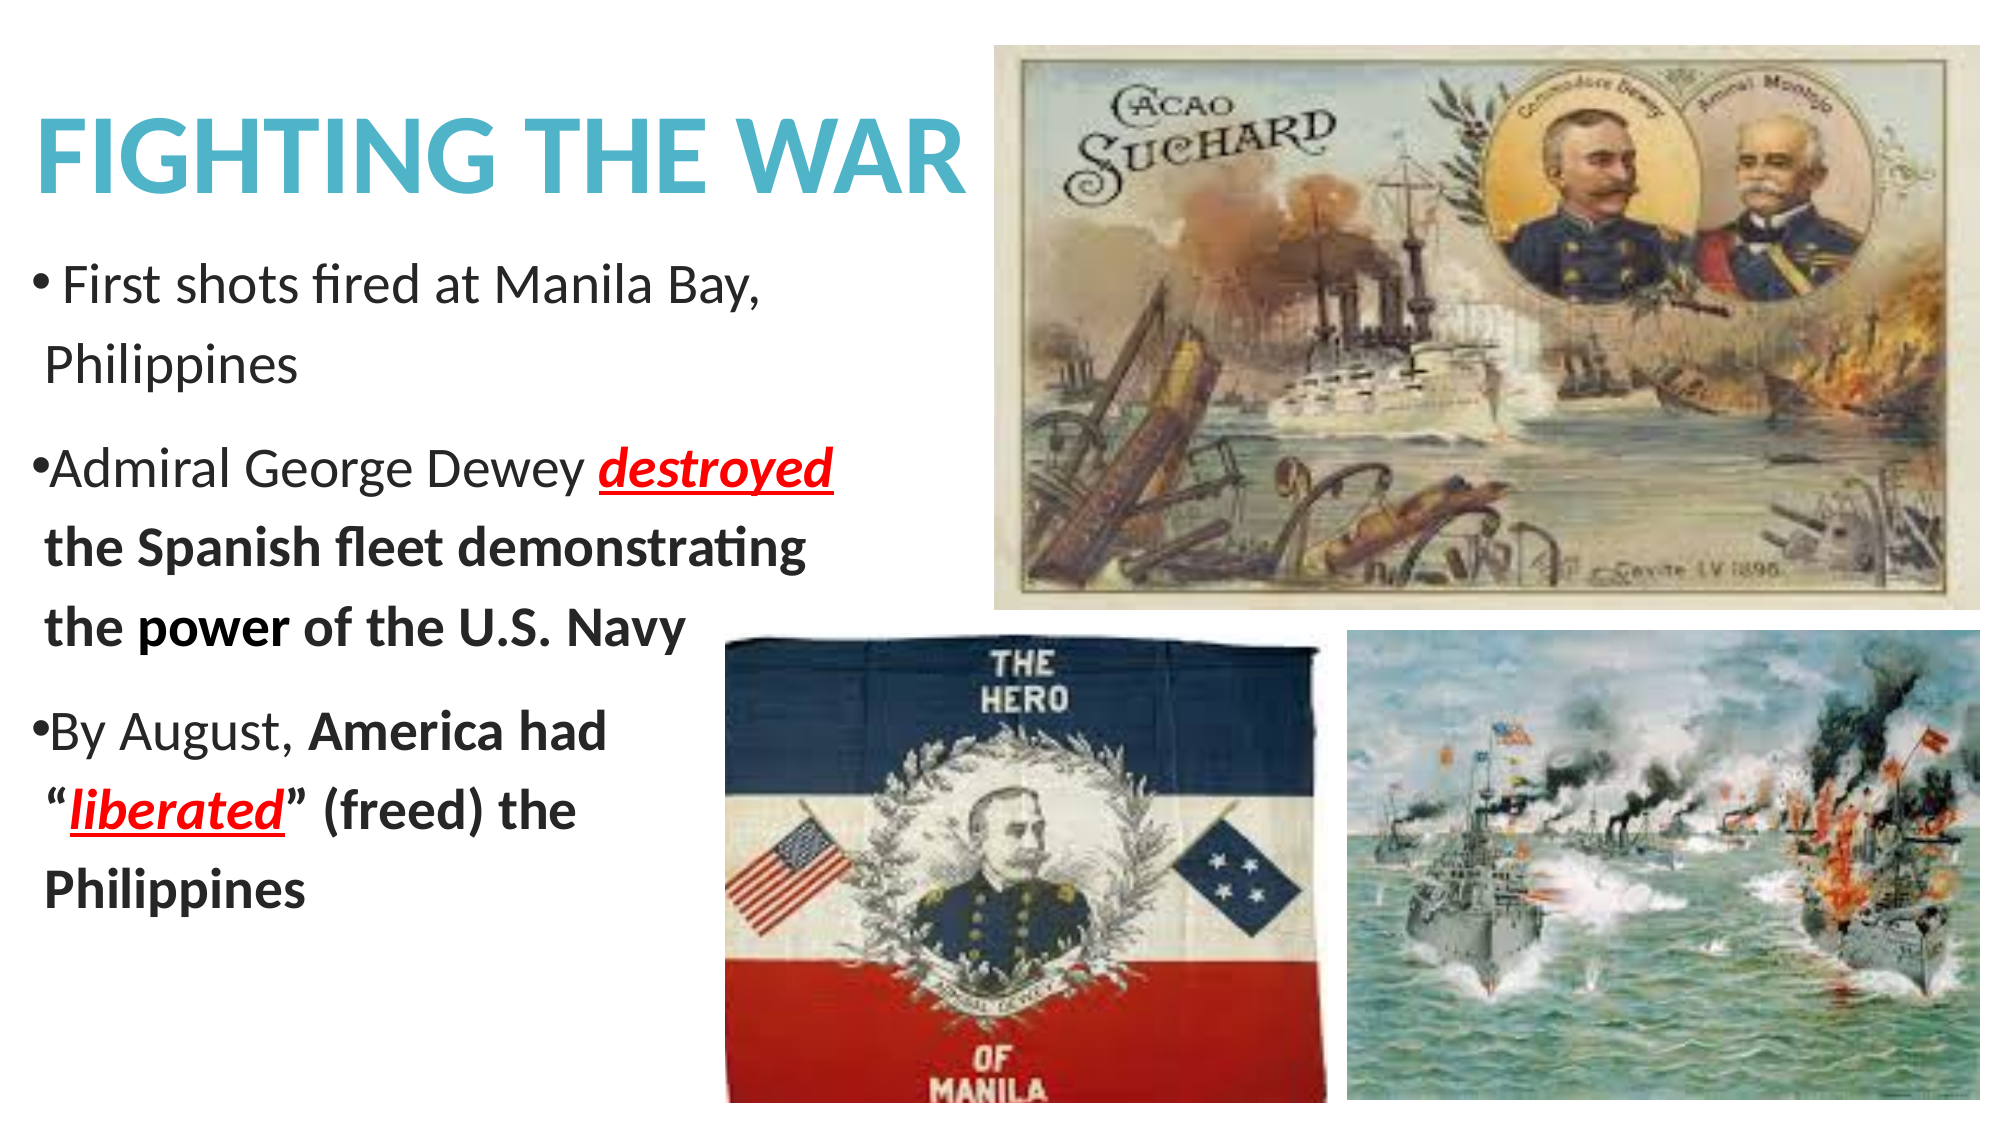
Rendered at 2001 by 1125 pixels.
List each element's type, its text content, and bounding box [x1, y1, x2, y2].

list First shots fired at Manila Bay, Philippines Admiral George Dewey destroyed the Spanish fleet demonstrating the power of the U.S. Navy By August, America had “liberated” (freed) the Philippines [16, 228, 852, 989]
picture [724, 633, 1329, 1104]
picture [994, 45, 1980, 611]
title FIGHTING THE WAR [20, 22, 1788, 295]
picture [1346, 630, 1980, 1101]
